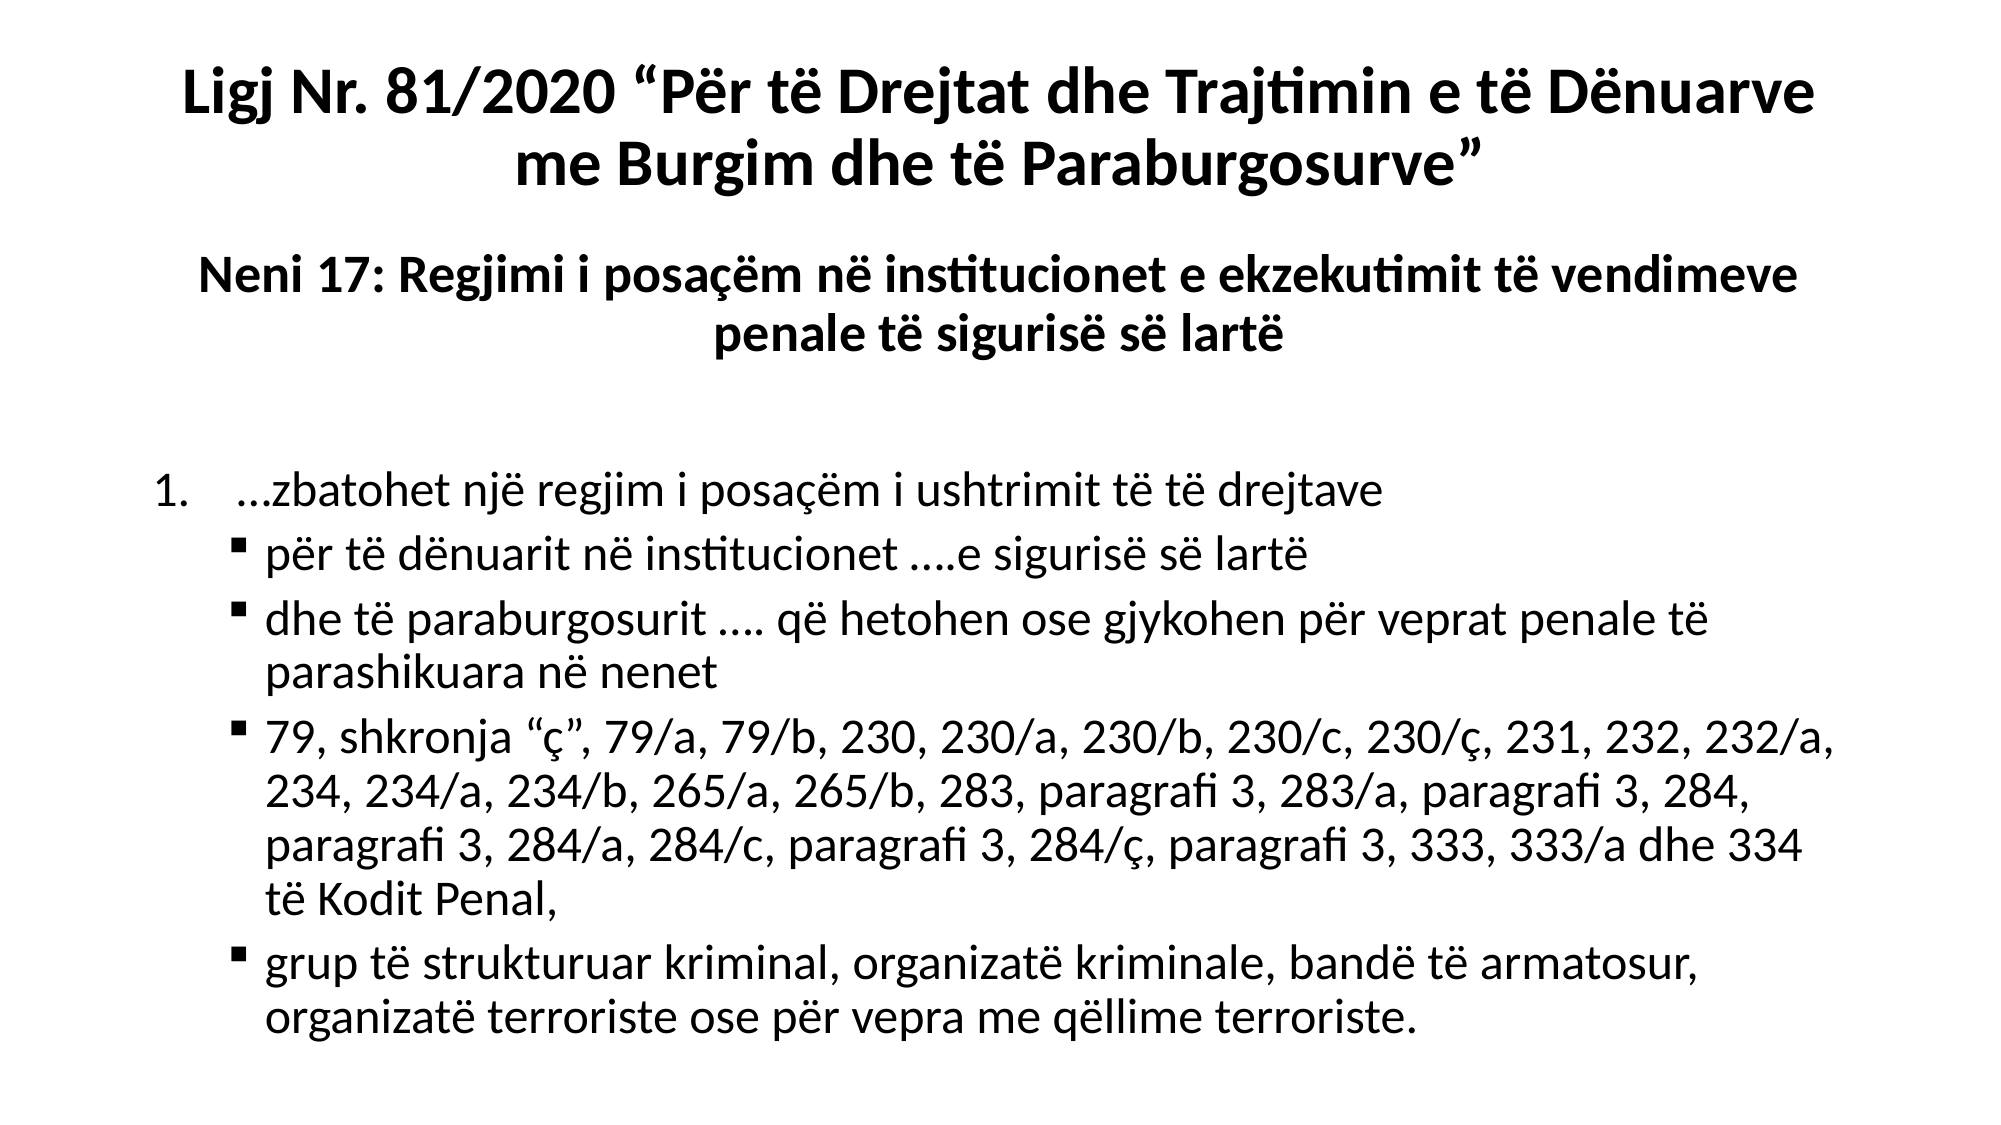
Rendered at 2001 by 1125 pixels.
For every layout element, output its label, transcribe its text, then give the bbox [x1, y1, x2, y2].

list Neni 17: Regjimi i posaçëm në institucionet e ekzekutimit të vendimeve penale të sigurisë së lartë …zbatohet një regjim i posaçëm i ushtrimit të të drejtave për të dënuarit në institucionet ….e sigurisë së lartë dhe të paraburgosurit …. që hetohen ose gjykohen për veprat penale të parashikuara në nenet 79, shkronja “ç”, 79/a, 79/b, 230, 230/a, 230/b, 230/c, 230/ç, 231, 232, 232/a, 234, 234/a, 234/b, 265/a, 265/b, 283, paragrafi 3, 283/a, paragrafi 3, 284, paragrafi 3, 284/a, 284/c, paragrafi 3, 284/ç, paragrafi 3, 333, 333/a dhe 334 të Kodit Penal, grup të strukturuar kriminal, organizatë kriminale, bandë të armatosur, organizatë terroriste ose për vepra me qëllime terroriste. [137, 238, 1863, 1076]
title Ligj Nr. 81/2020 “Për të Drejtat dhe Trajtimin e të Dënuarve me Burgim dhe të Paraburgosurve” [137, 46, 1863, 209]
